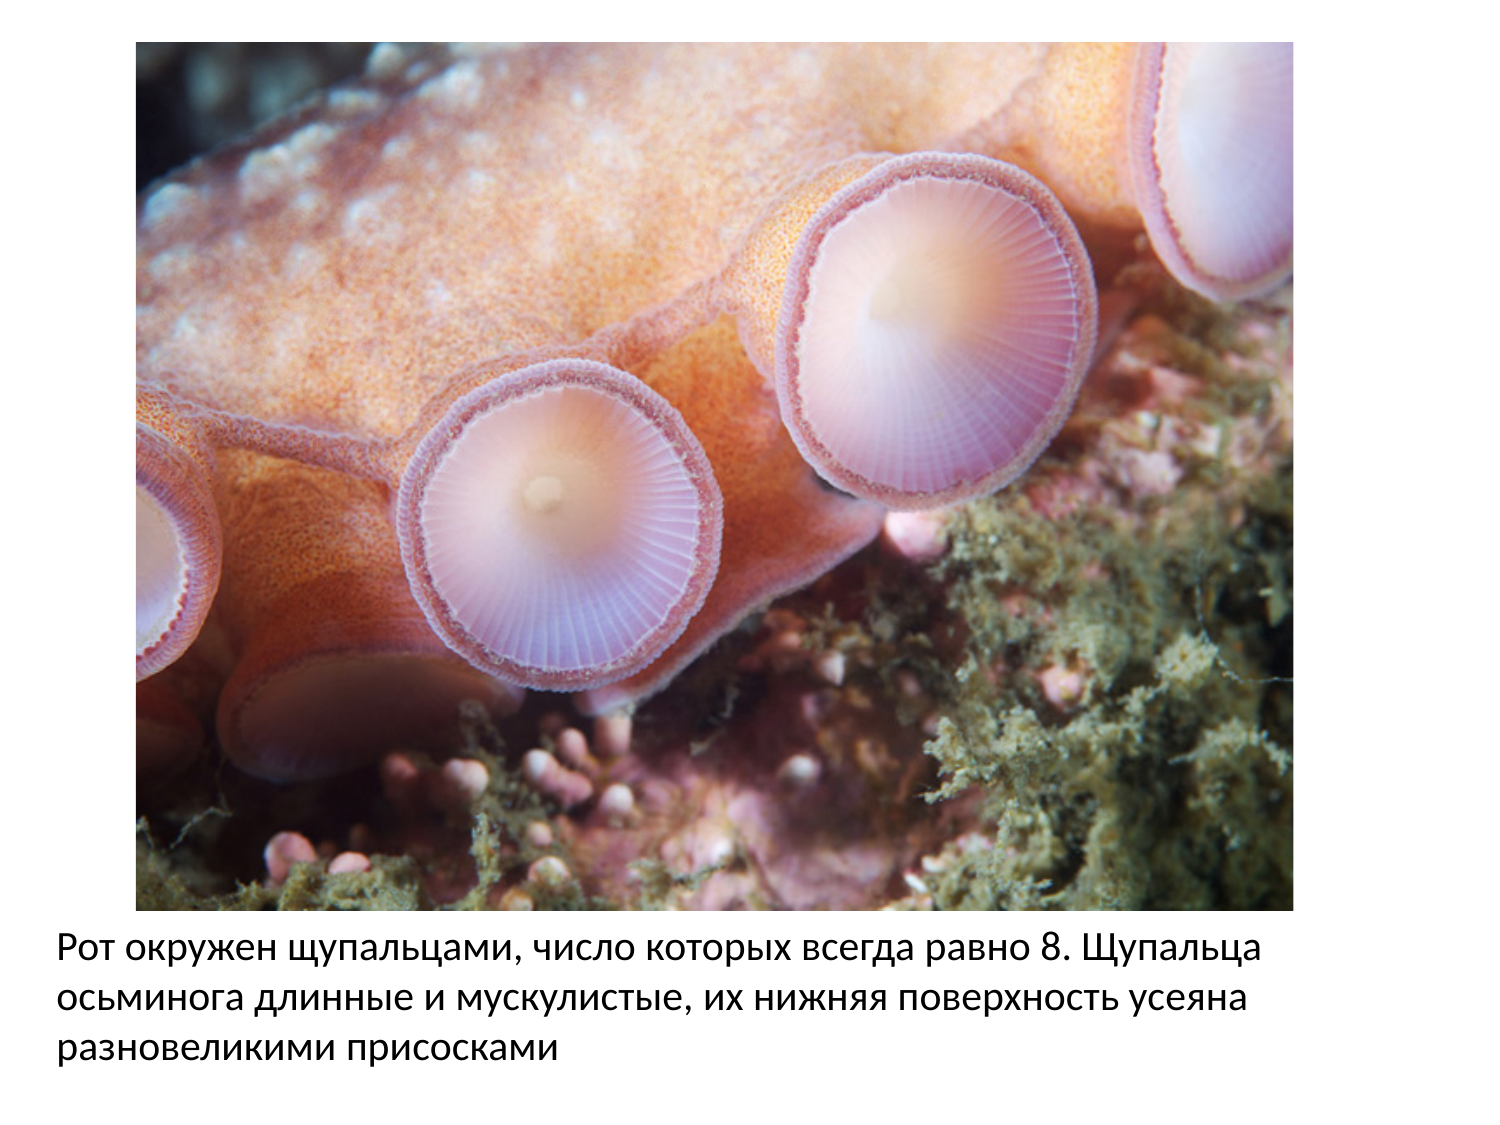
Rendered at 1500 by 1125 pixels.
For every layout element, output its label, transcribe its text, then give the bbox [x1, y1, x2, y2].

list Рот окружен щупальцами, число которых всегда равно 8. Щупальца осьминога длинные и мускулистые, их нижняя поверхность усеяна разновеликими присосками [41, 911, 1471, 1125]
picture [135, 42, 1294, 912]
